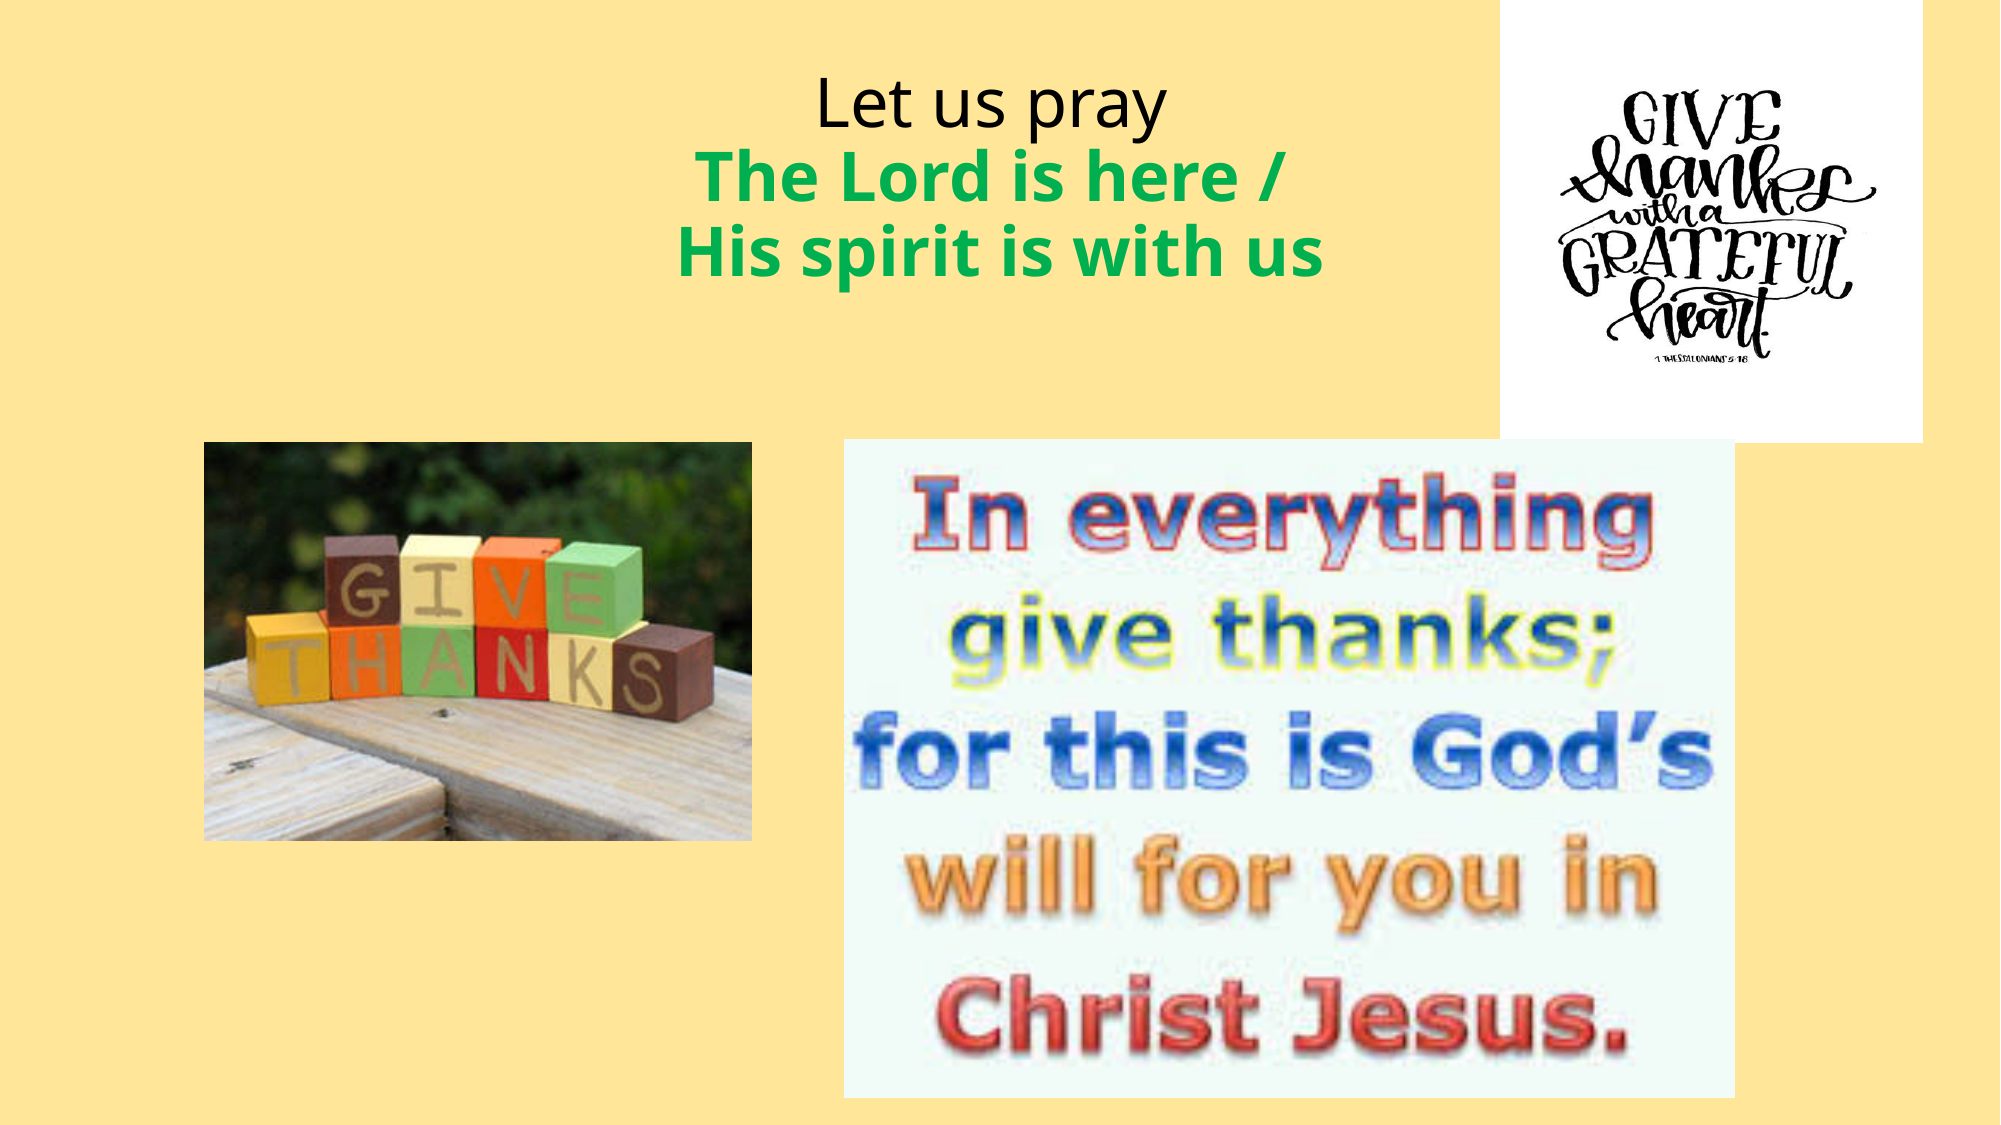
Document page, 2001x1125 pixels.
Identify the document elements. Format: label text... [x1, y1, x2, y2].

picture [844, 0, 1923, 1098]
title Let us pray The Lord is here / His spirit is with us [137, 59, 1499, 300]
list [204, 442, 752, 841]
